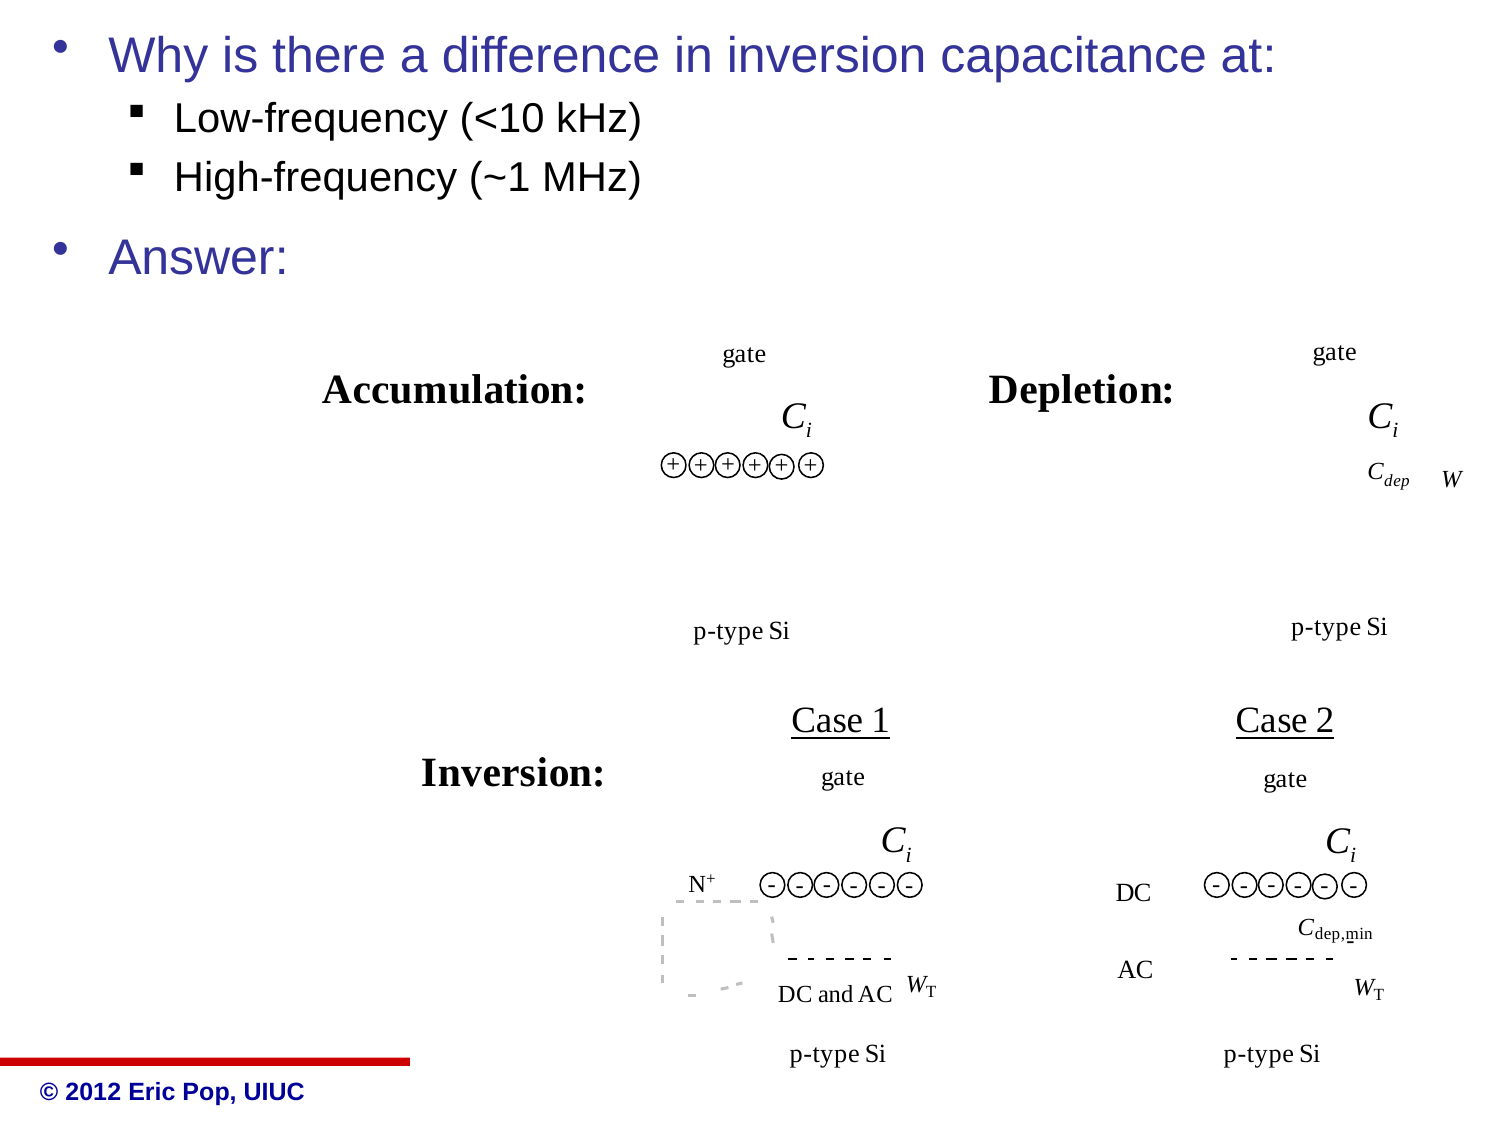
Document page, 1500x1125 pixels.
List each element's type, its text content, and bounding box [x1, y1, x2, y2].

list Why is there a difference in inversion capacitance at: Low-frequency (<10 kHz) High-frequency (~1 MHz) Answer: [36, 14, 1388, 951]
picture [315, 325, 1500, 1125]
